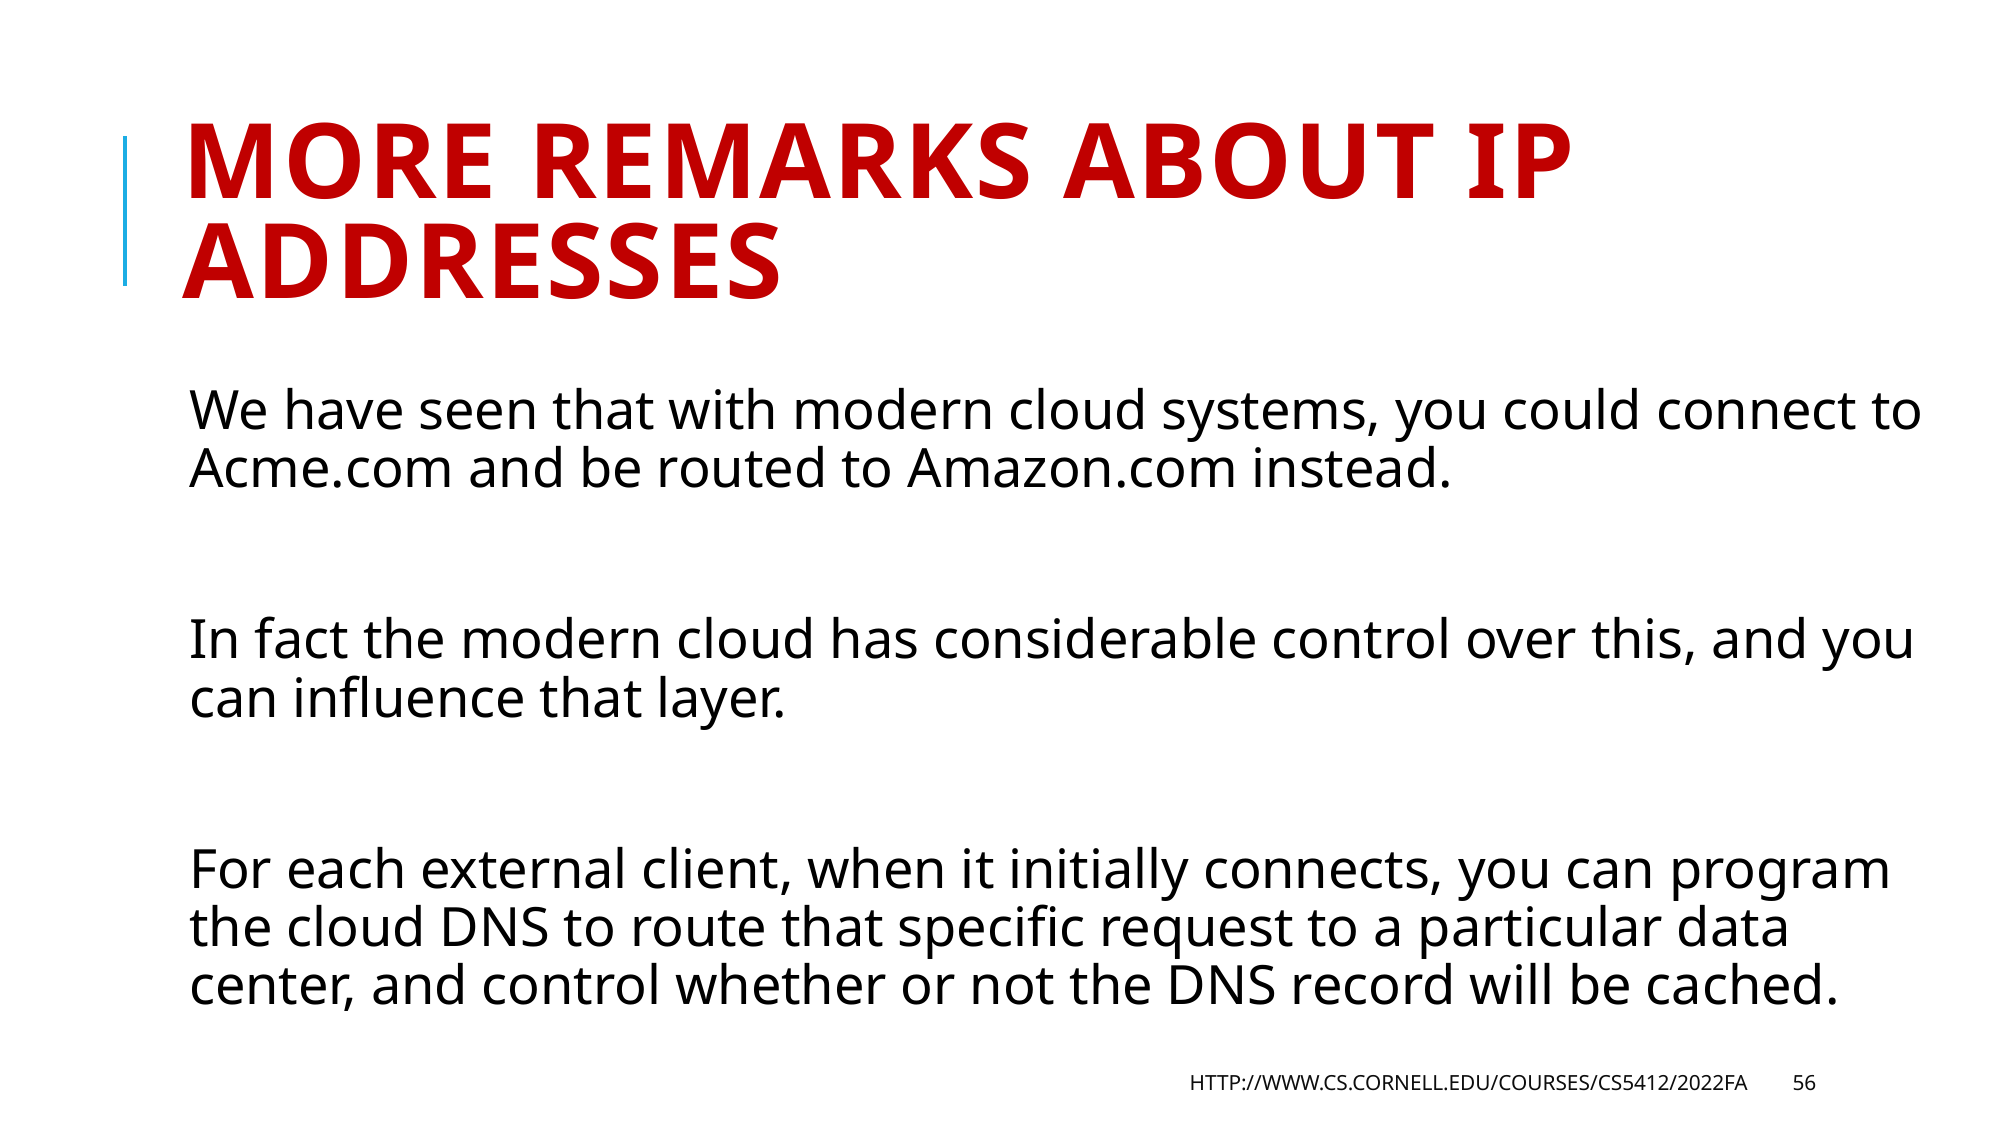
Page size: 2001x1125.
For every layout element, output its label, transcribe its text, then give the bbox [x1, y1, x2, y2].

list We have seen that with modern cloud systems, you could connect to Acme.com and be routed to Amazon.com instead. In fact the modern cloud has considerable control over this, and you can influence that layer. For each external client, when it initially connects, you can program the cloud DNS to route that specific request to a particular data center, and control whether or not the DNS record will be cached. [168, 375, 1938, 1035]
footer http://www.cs.cornell.edu/courses/cs5412/2022fa [794, 1061, 1763, 1107]
slide_number 56 [1777, 1061, 1938, 1107]
title More remarks about IP Addresses [168, 96, 1938, 342]
